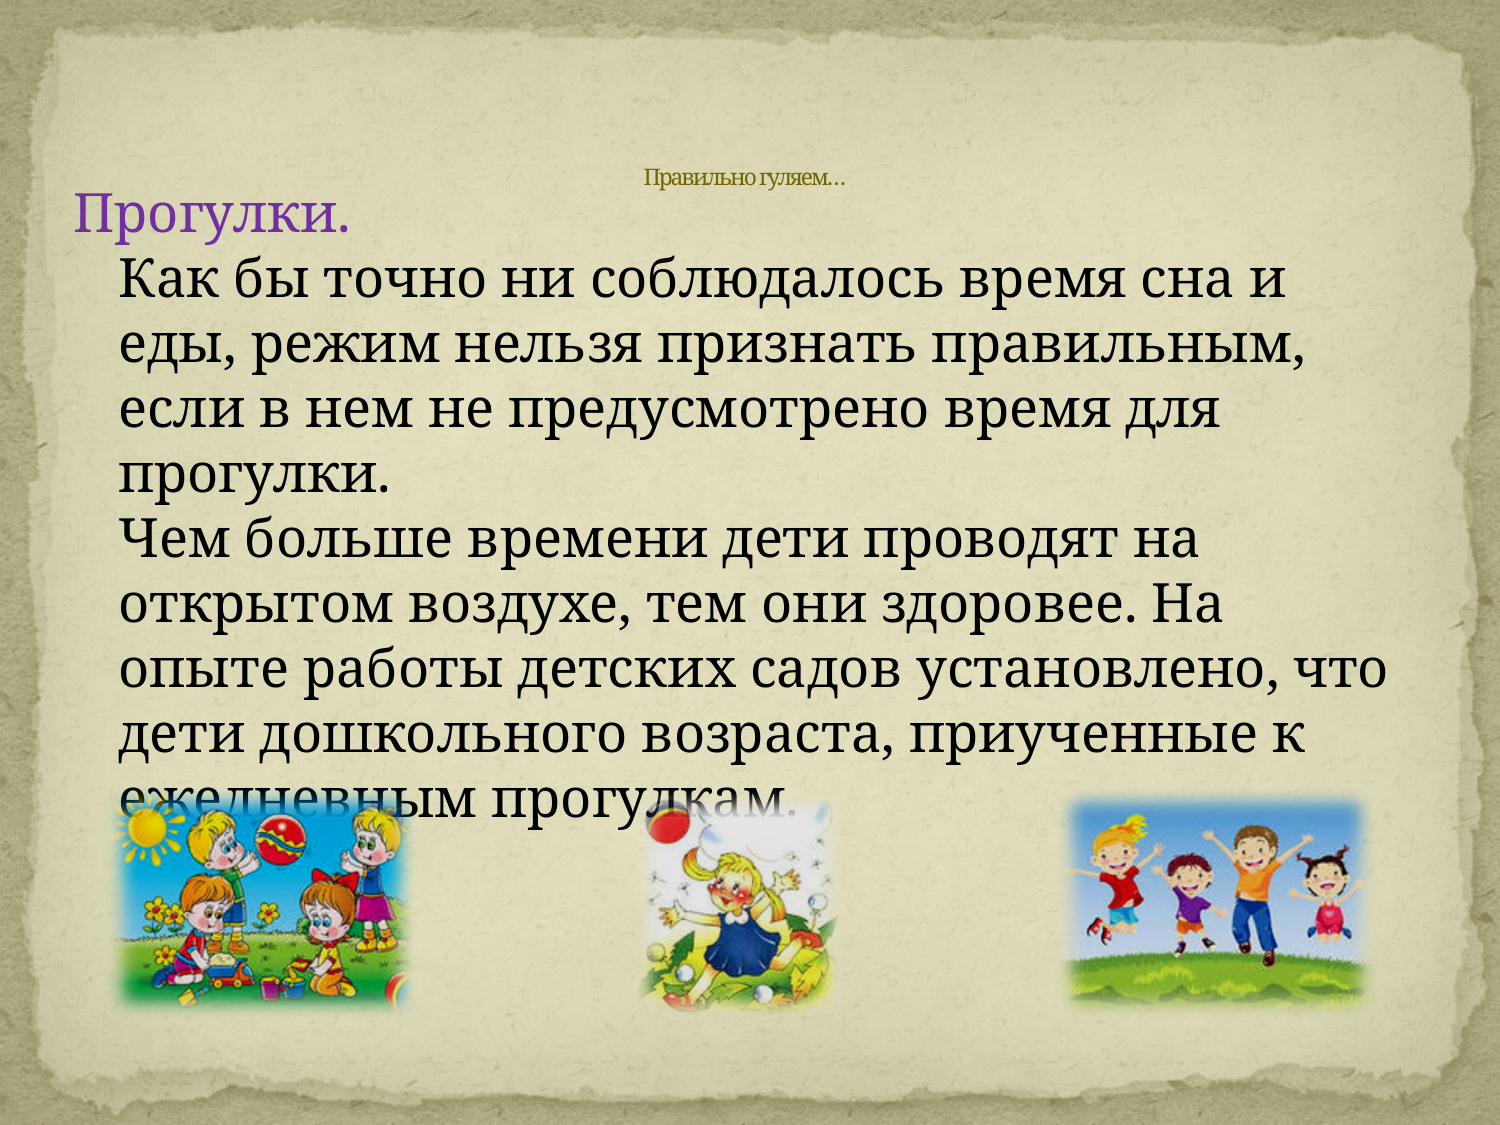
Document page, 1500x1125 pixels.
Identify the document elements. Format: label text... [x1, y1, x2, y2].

picture [633, 789, 846, 1020]
list Прогулки. Как бы точно ни соблюдалось время сна и еды, режим нельзя признать правильным, если в нем не предусмотрено время для прогулки. Чем больше времени дети проводят на открытом воздухе, тем они здоровее. На опыте работы детских садов установлено, что дети дошкольного возраста, приученные к ежедневным прогулкам. [58, 93, 1425, 1000]
title Правильно гуляем… [64, 19, 1425, 225]
picture [107, 787, 416, 1018]
picture [1056, 787, 1377, 1018]
